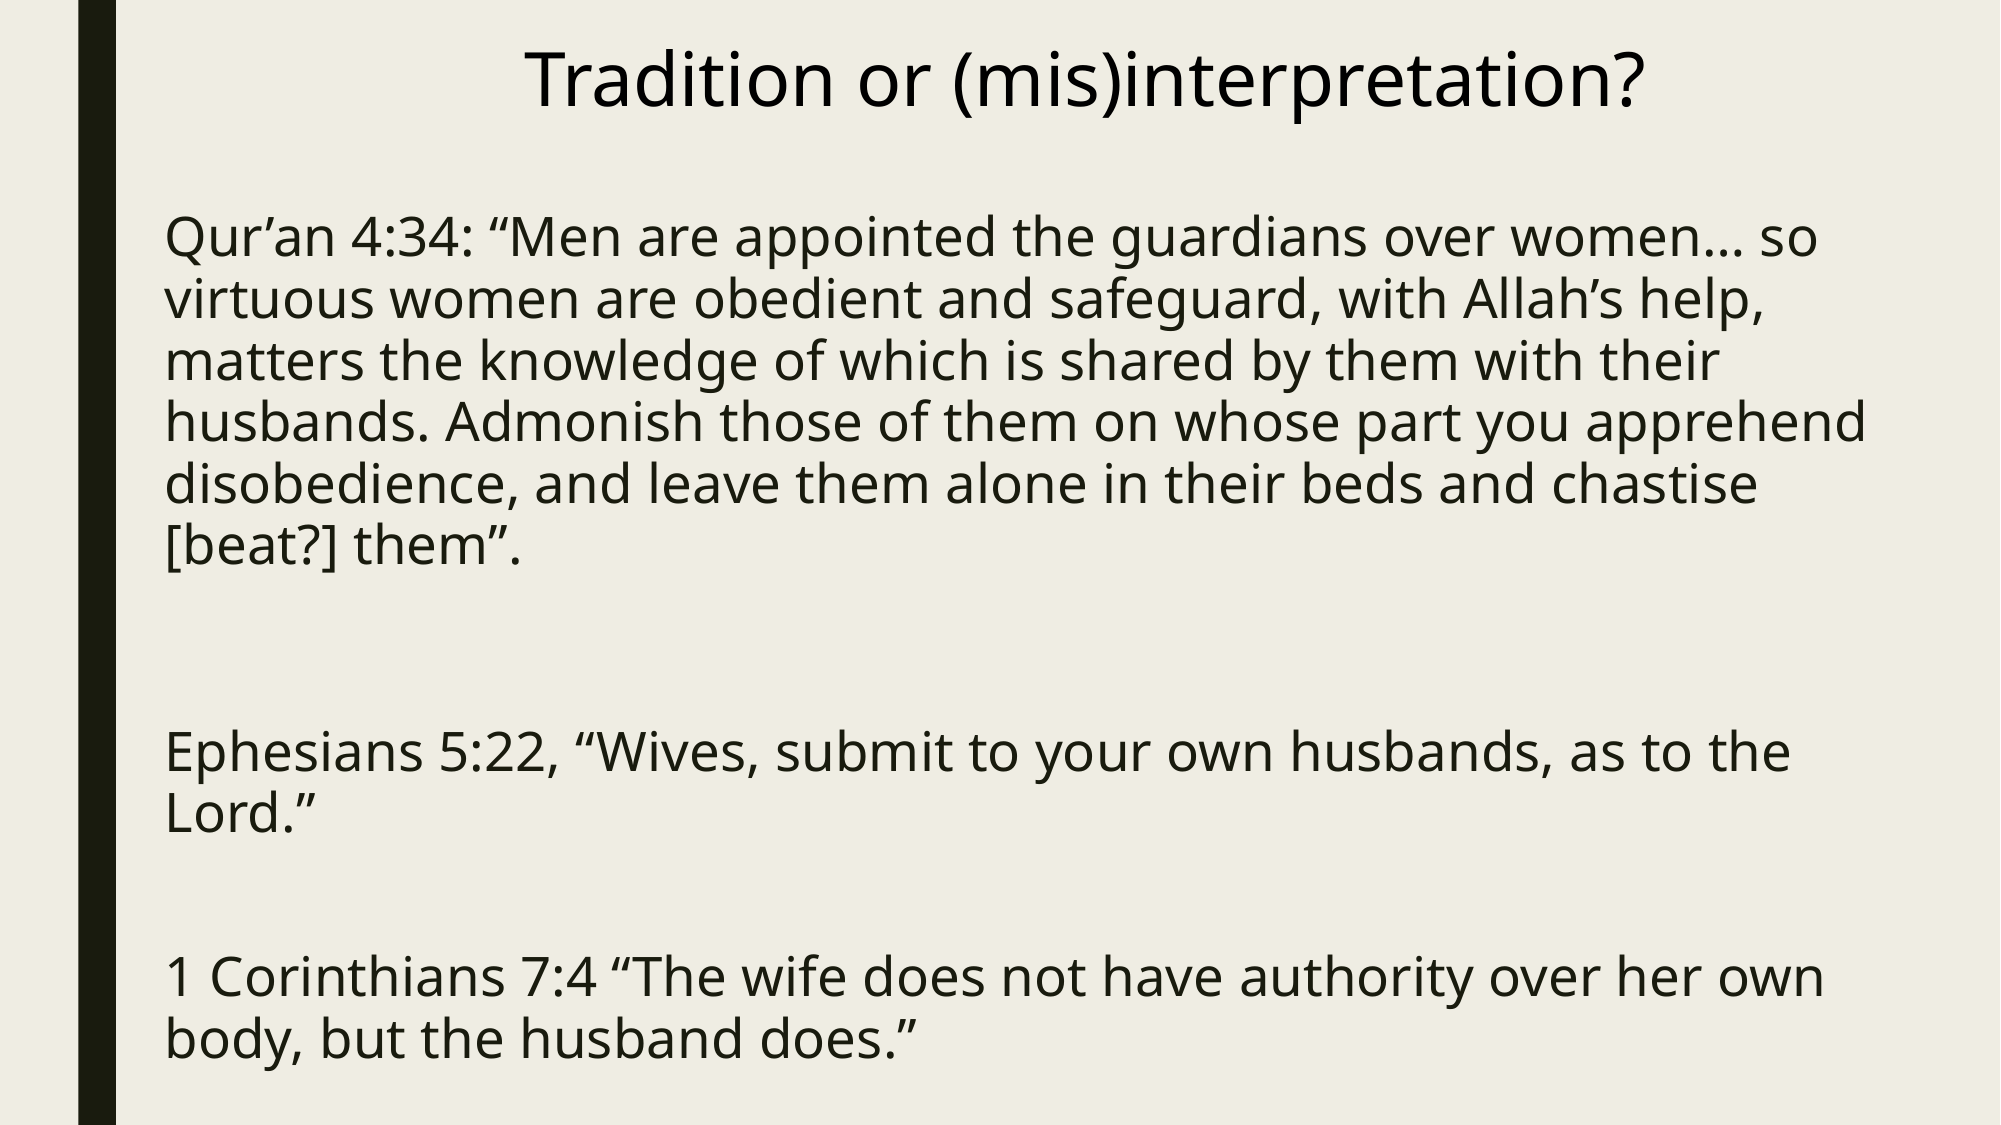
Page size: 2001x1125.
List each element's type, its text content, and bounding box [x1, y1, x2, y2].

list Qur’an 4:34: “Men are appointed the guardians over women… so virtuous women are obedient and safeguard, with Allah’s help, matters the knowledge of which is shared by them with their husbands. Admonish those of them on whose part you apprehend disobedience, and leave them alone in their beds and chastise [beat?] them”. Ephesians 5:22, “Wives, submit to your own husbands, as to the Lord.” 1 Corinthians 7:4 “The wife does not have authority over her own body, but the husband does.” [149, 200, 1933, 1080]
text_box Tradition or (mis)interpretation? [509, 24, 1662, 130]
